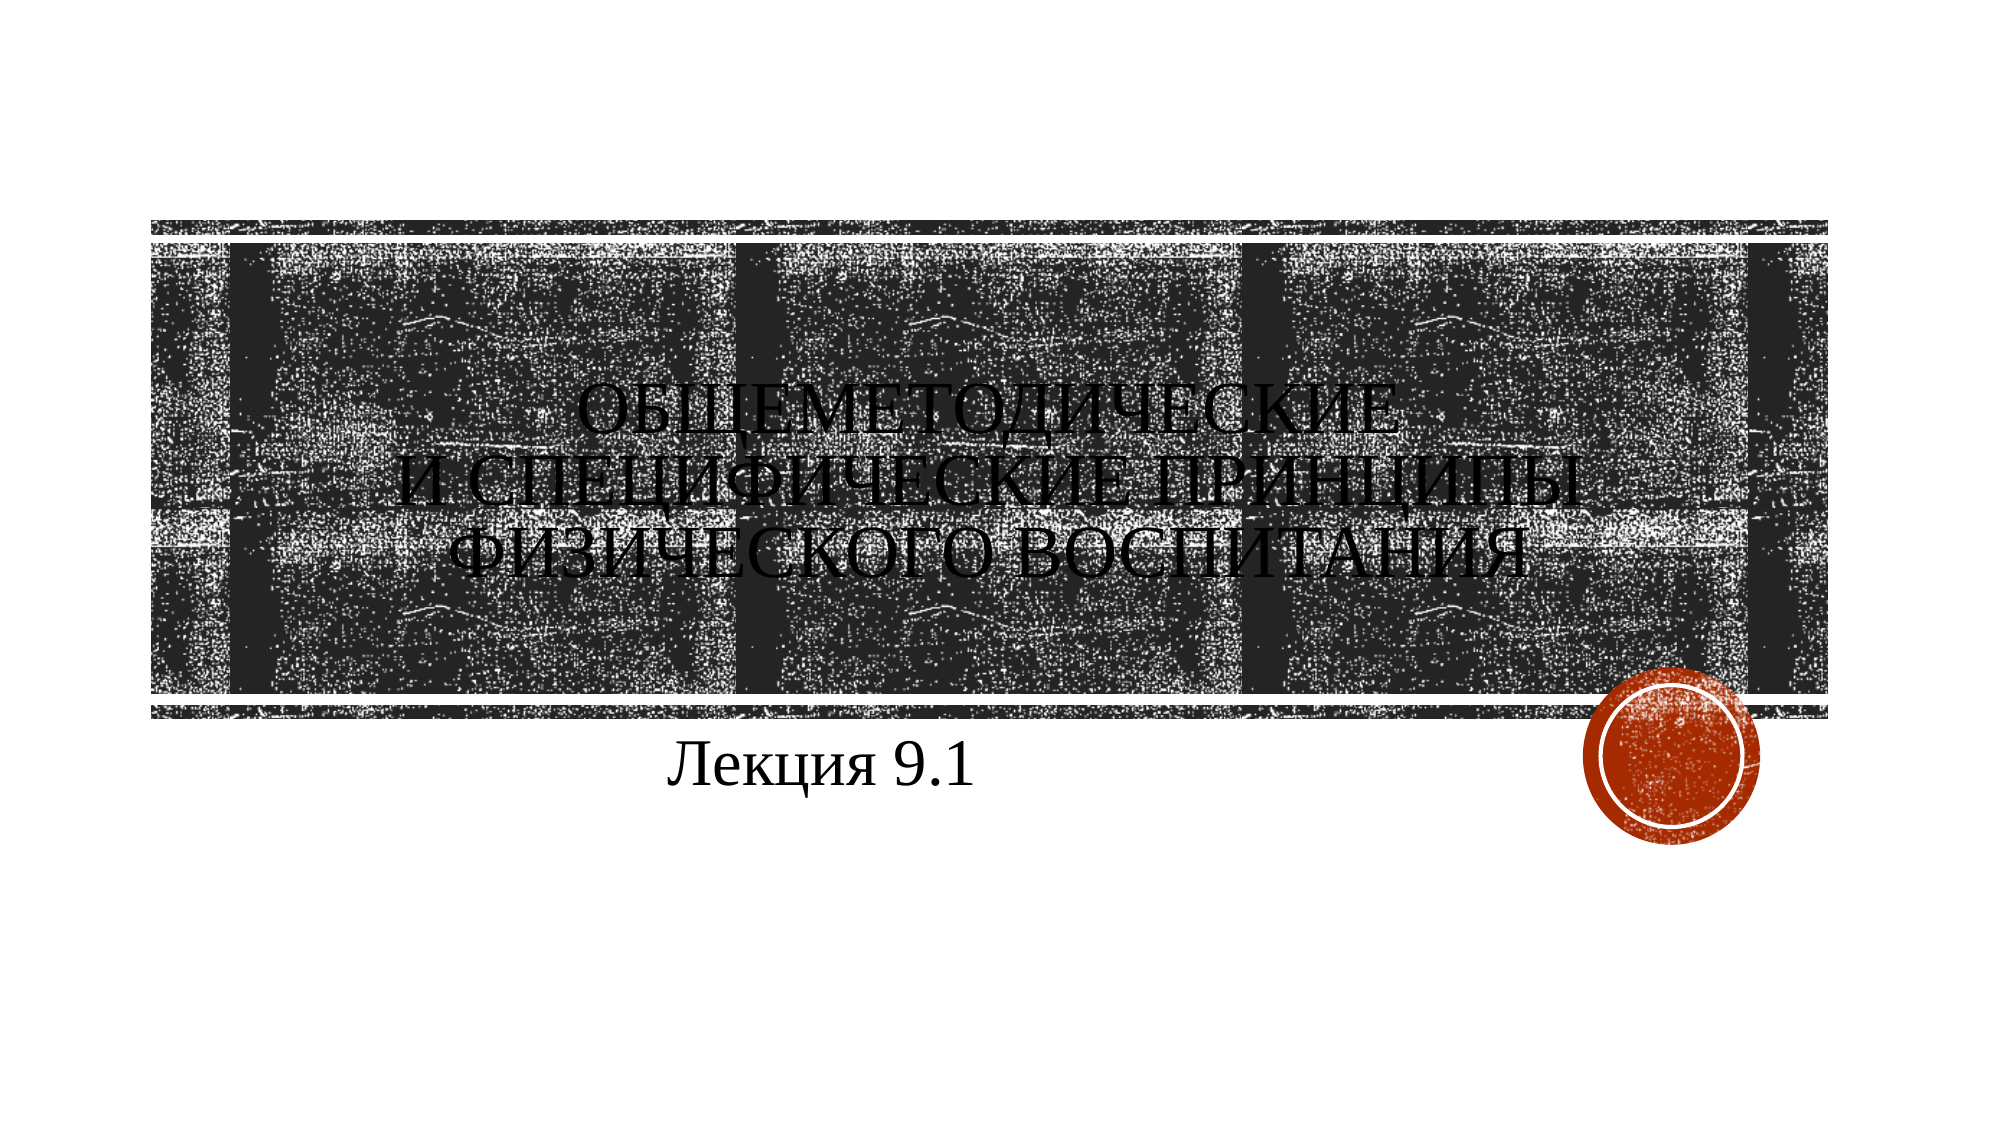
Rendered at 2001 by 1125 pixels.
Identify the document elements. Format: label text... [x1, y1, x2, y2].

title ОБЩЕМЕТОДИЧЕСКИЕ И СПЕЦИФИЧЕСКИЕ ПРИНЦИПЫ ФИЗИЧЕСКОГО ВОСПИТАНИЯ [172, 234, 1808, 733]
subtitle Лекция 9.1 [175, 720, 1470, 896]
